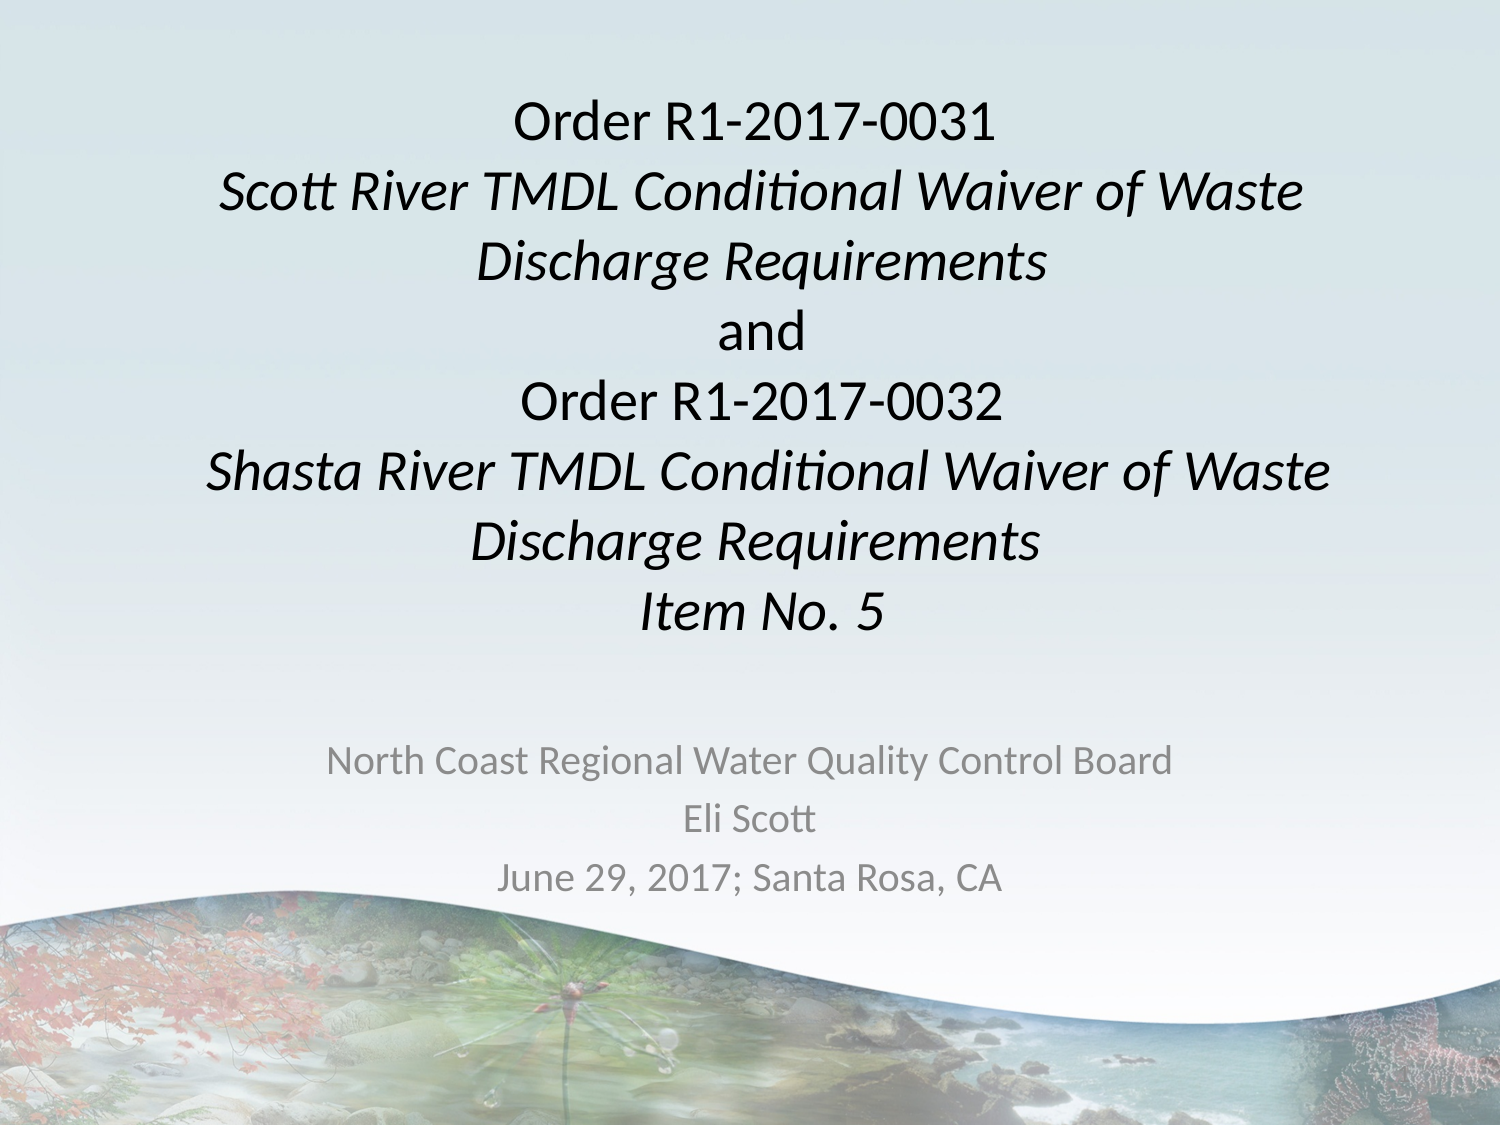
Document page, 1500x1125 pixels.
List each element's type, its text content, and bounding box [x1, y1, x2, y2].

title Order R1-2017-0031 Scott River TMDL Conditional Waiver of Waste Discharge Requirements and Order R1-2017-0032 Shasta River TMDL Conditional Waiver of Waste Discharge Requirements Item No. 5 [125, 24, 1400, 700]
picture [0, 0, 1500, 1125]
slide_number 1 [1074, 1042, 1425, 1103]
subtitle North Coast Regional Water Quality Control Board Eli Scott June 29, 2017; Santa Rosa, CA [225, 725, 1275, 996]
